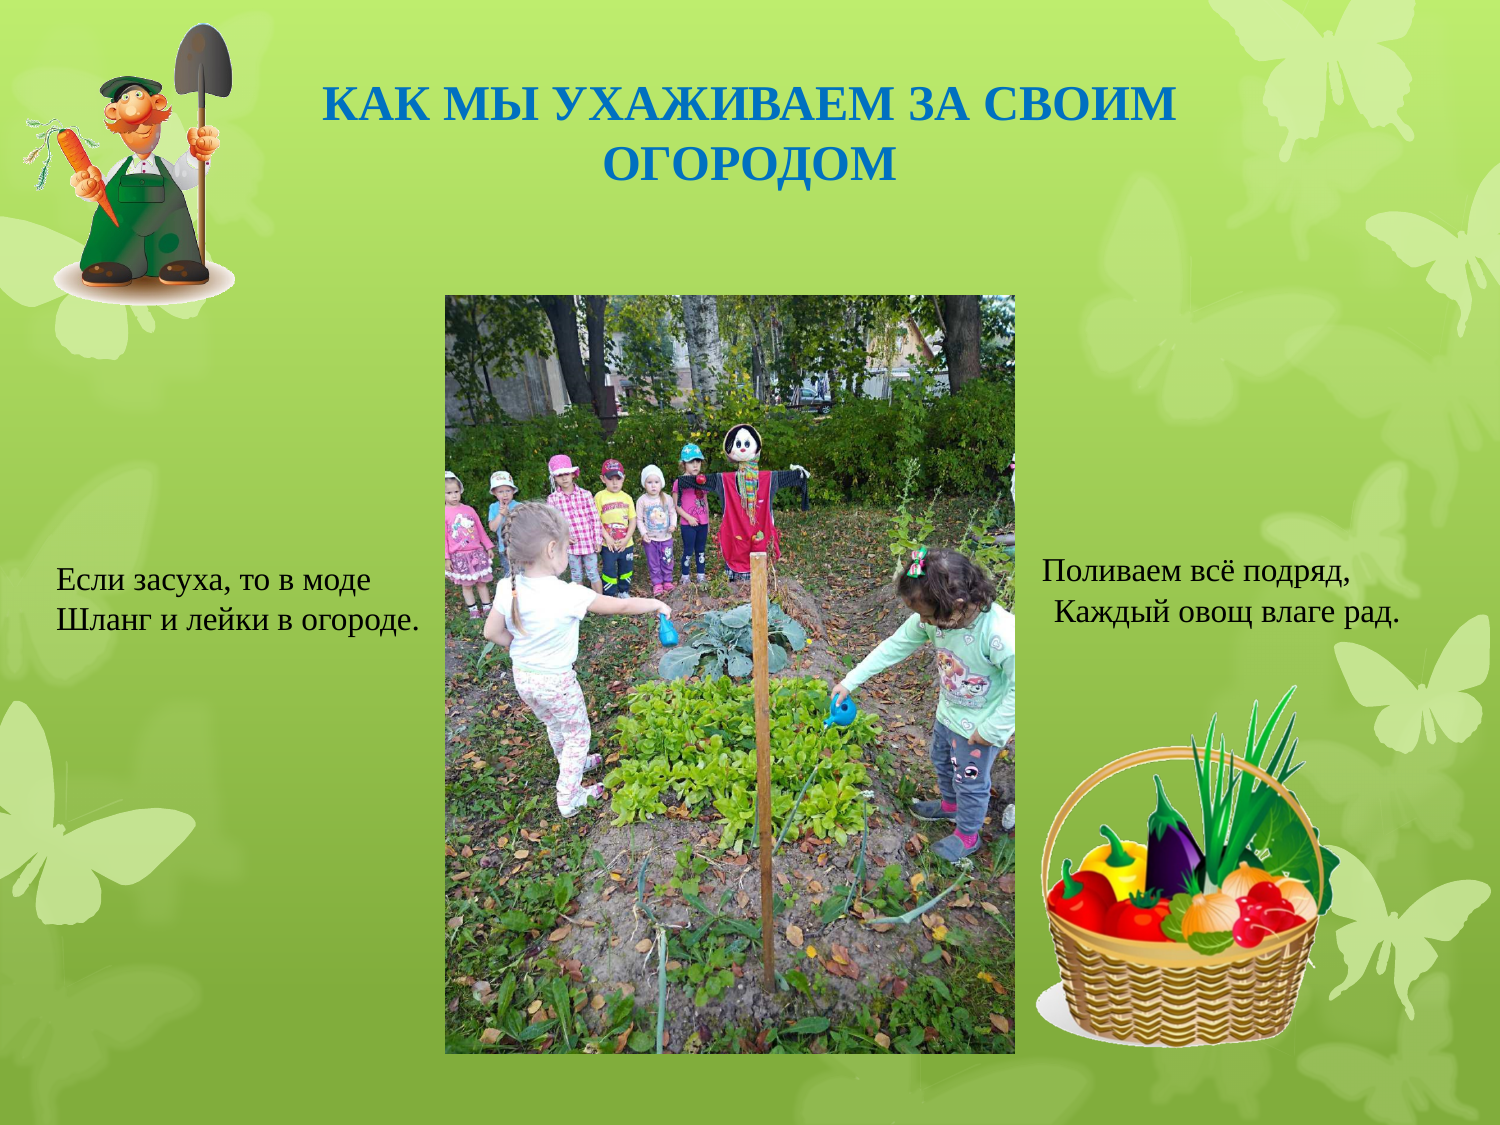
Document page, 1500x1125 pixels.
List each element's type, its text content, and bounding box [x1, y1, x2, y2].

text_box Поливаем всё подряд, Каждый овощ влаге рад. [1020, 491, 1500, 637]
picture [22, 22, 243, 319]
picture [445, 295, 1367, 1058]
text_box Если засуха, то в моде Шланг и лейки в огороде. [0, 549, 439, 645]
title Как мы ухаживаем за своим огородом [247, 54, 1335, 207]
